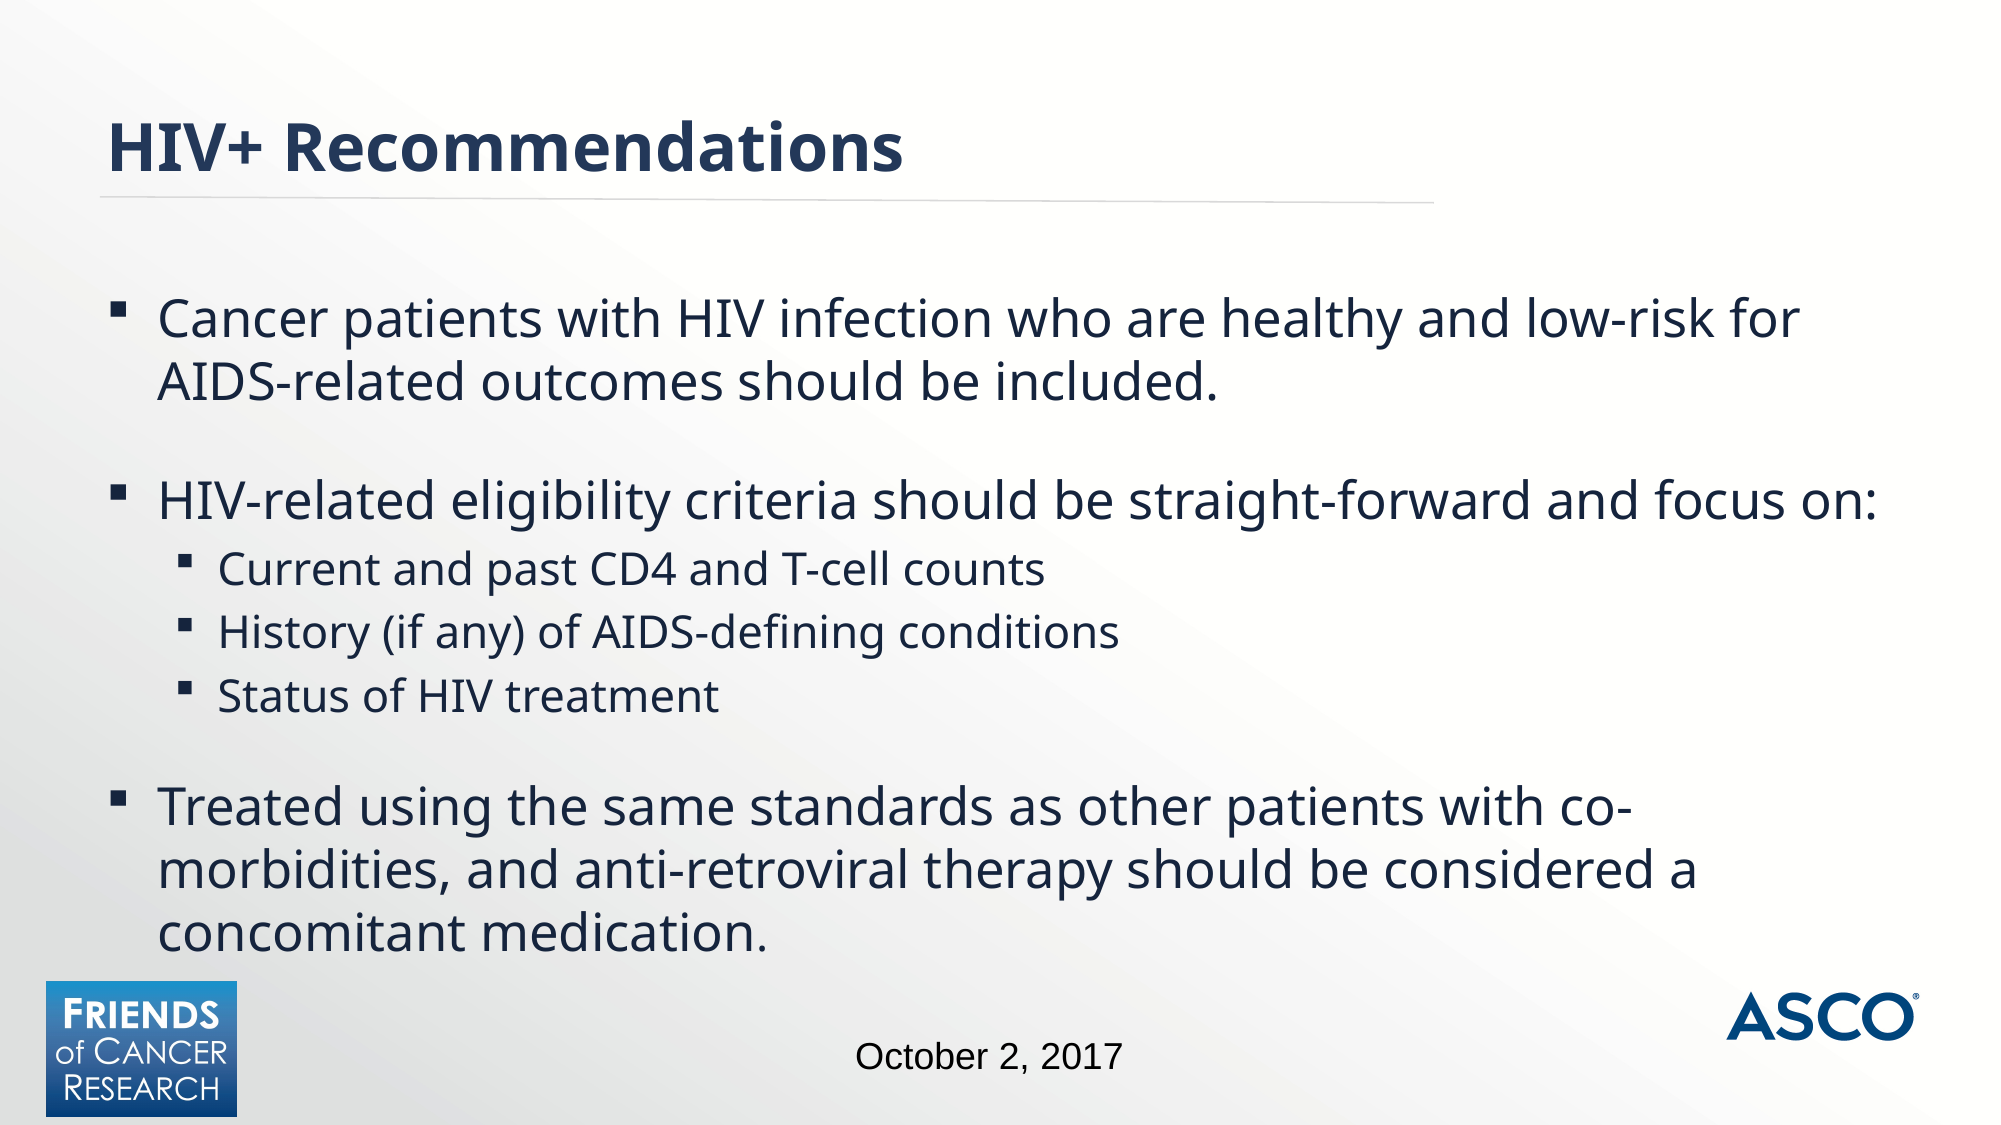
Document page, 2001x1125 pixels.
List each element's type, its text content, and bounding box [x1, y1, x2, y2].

title HIV+ Recommendations [91, 55, 1911, 235]
list Cancer patients with HIV infection who are healthy and low-risk for AIDS-related outcomes should be included. HIV-related eligibility criteria should be straight-forward and focus on: Current and past CD4 and T-cell counts History (if any) of AIDS-defining conditions Status of HIV treatment Treated using the same standards as other patients with co-morbidities, and anti-retroviral therapy should be considered a concomitant medication. [91, 277, 1911, 992]
picture [0, 0, 2001, 1125]
text_box October 2, 2017 [344, 979, 1635, 1085]
